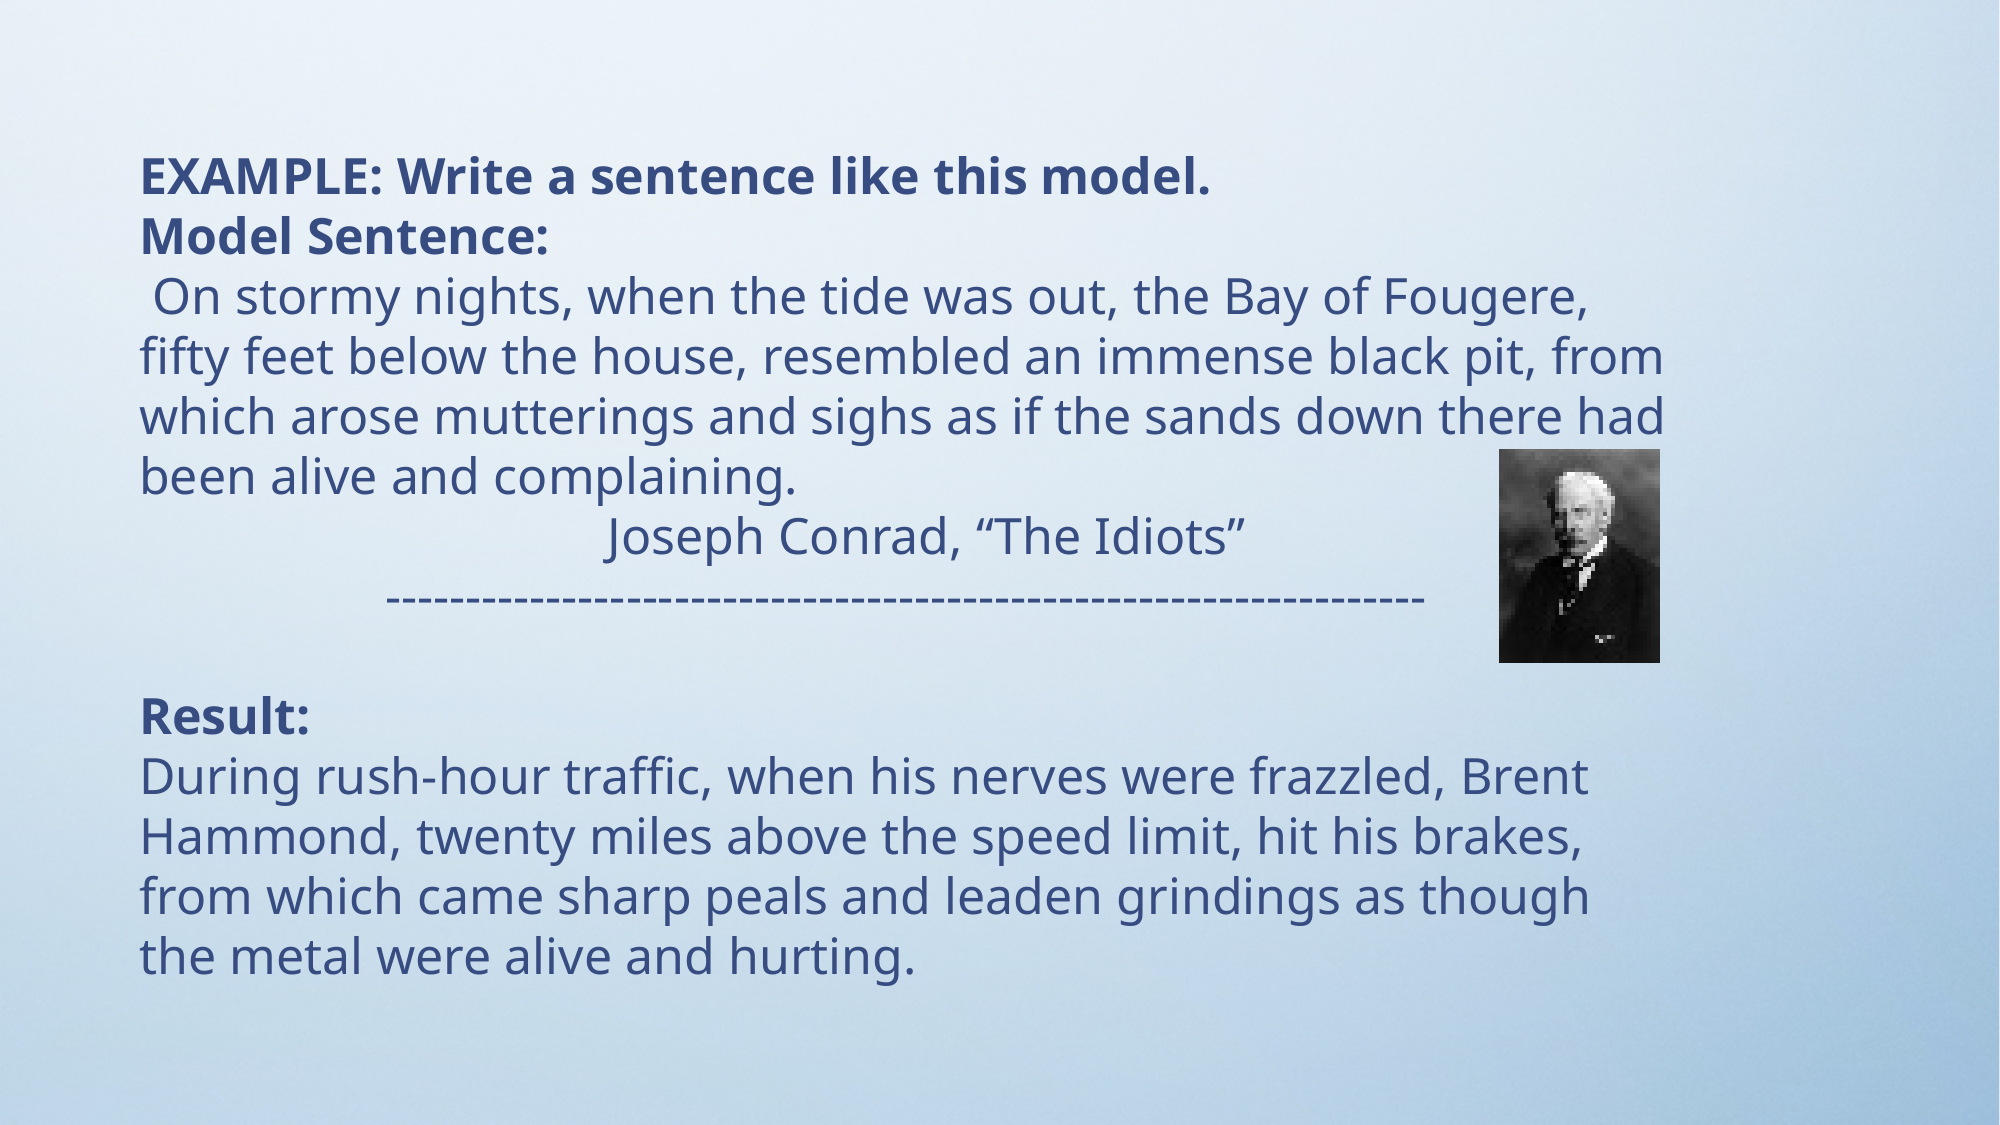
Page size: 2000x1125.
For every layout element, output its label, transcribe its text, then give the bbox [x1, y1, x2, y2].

text_box EXAMPLE: Write a sentence like this model. Model Sentence: On stormy nights, when the tide was out, the Bay of Fougere, fifty feet below the house, resembled an immense black pit, from which arose mutterings and sighs as if the sands down there had been alive and complaining. Joseph Conrad, “The Idiots” ----------------------------------------------------------------- Result: During rush-hour traffic, when his nerves were frazzled, Brent Hammond, twenty miles above the speed limit, hit his brakes, from which came sharp peals and leaden grindings as though the metal were alive and hurting. [124, 137, 1688, 993]
picture [0, 0, 2000, 1125]
